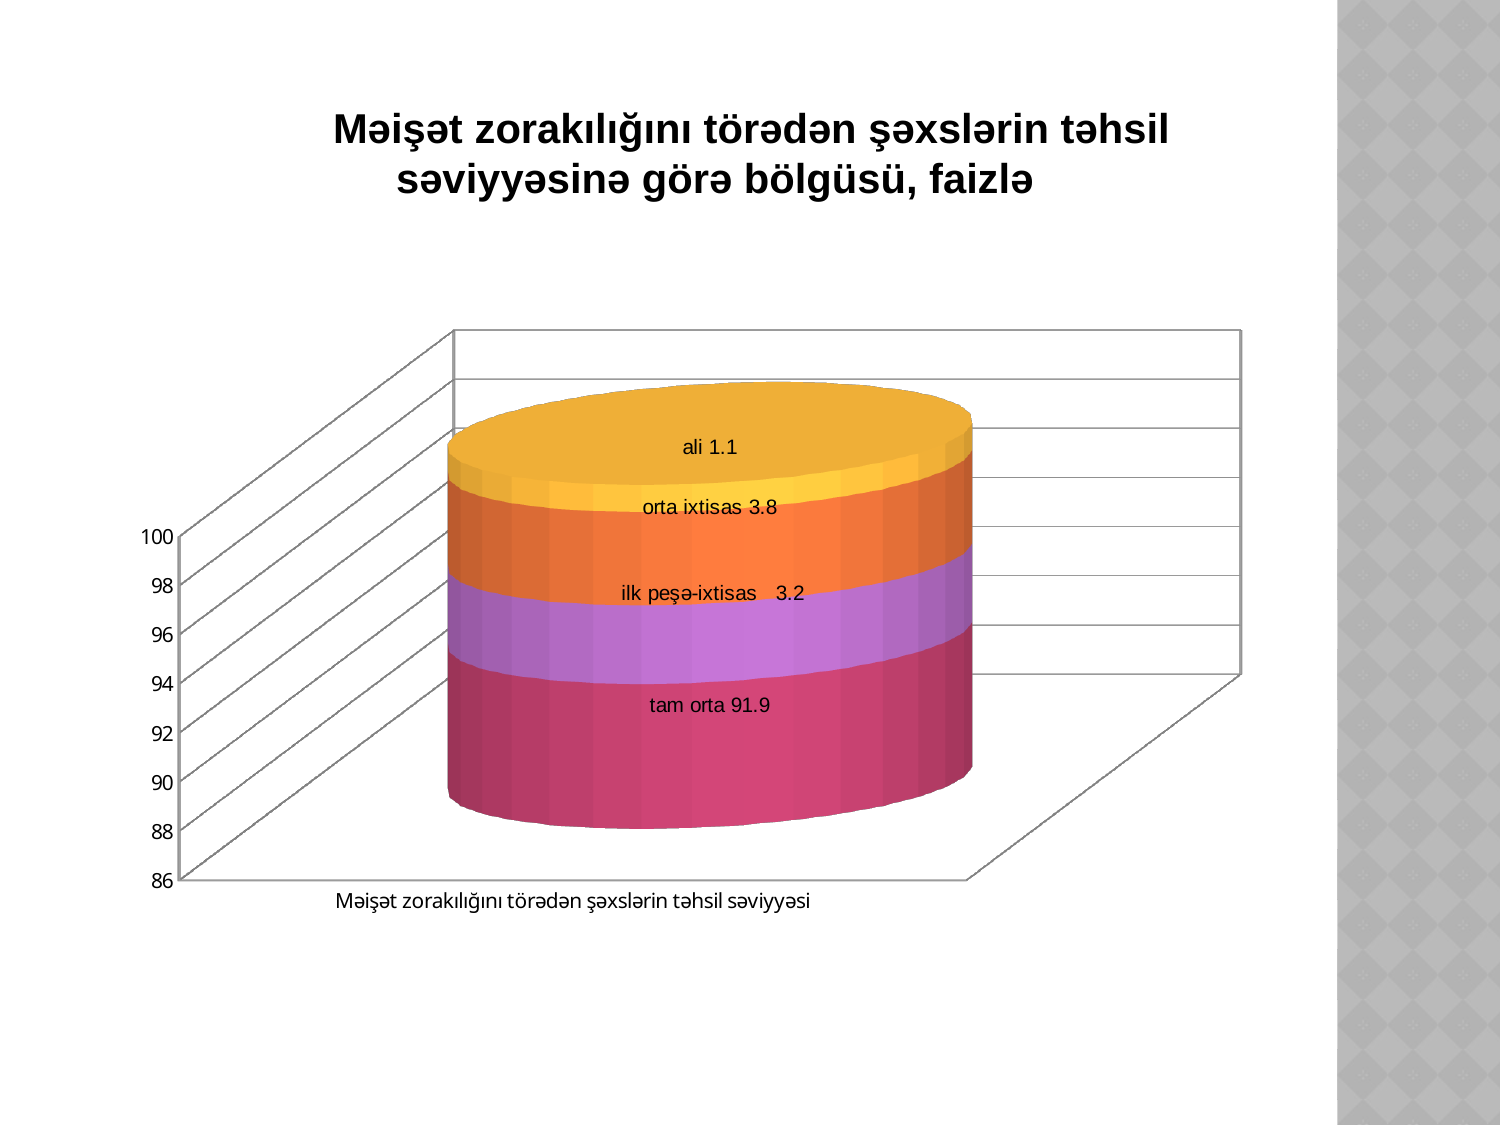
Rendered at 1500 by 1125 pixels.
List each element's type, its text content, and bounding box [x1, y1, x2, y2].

text_box Məişət zorakılığını törədən şəxslərin təhsil səviyyəsinə görə bölgüsü, faizlə [199, 94, 1231, 210]
chart [116, 315, 1266, 985]
